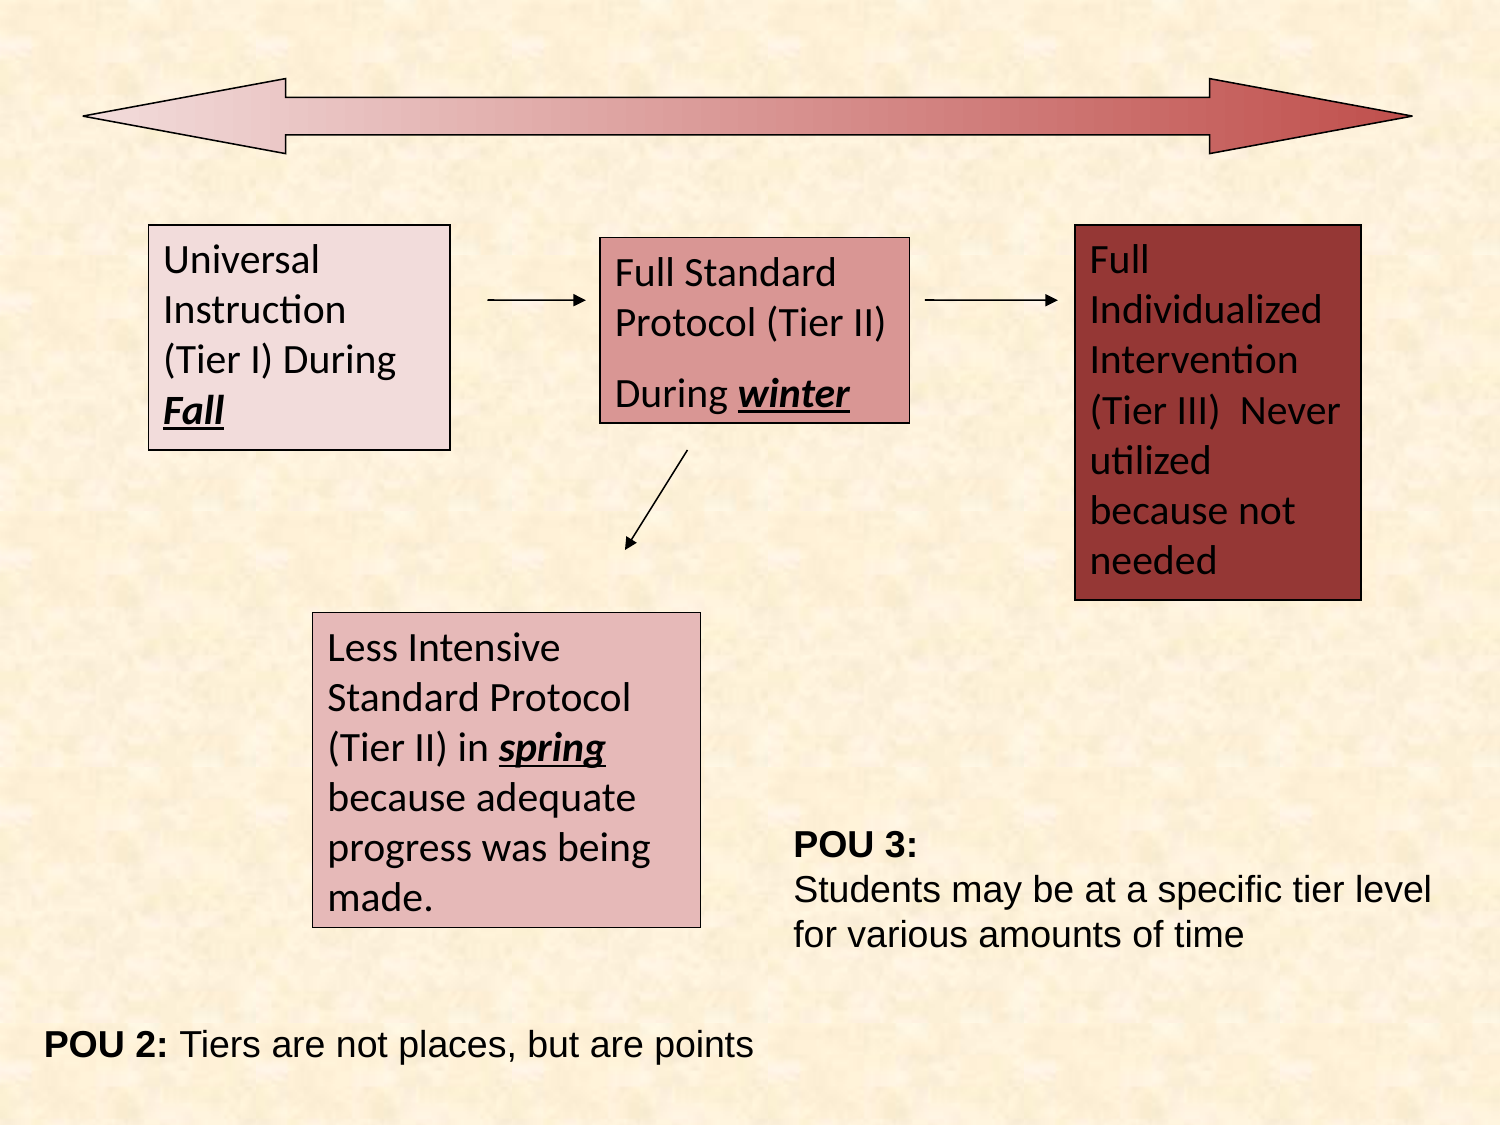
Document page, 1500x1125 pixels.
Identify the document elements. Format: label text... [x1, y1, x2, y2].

picture [0, 0, 1500, 1125]
text_box POU 3: Students may be at a specific tier level for various amounts of time [778, 812, 1458, 1008]
text_box Full Standard Protocol (Tier II) During winter [600, 237, 910, 424]
text_box POU 2: Tiers are not places, but are points [29, 1012, 770, 1073]
text_box Full Individualized Intervention (Tier III) Never utilized because not needed [1074, 224, 1362, 600]
text_box [82, 78, 1413, 154]
text_box Less Intensive Standard Protocol (Tier II) in spring because adequate progress was being made. [312, 612, 701, 928]
text_box Universal Instruction (Tier I) During Fall [148, 224, 450, 450]
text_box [605, 468, 707, 532]
